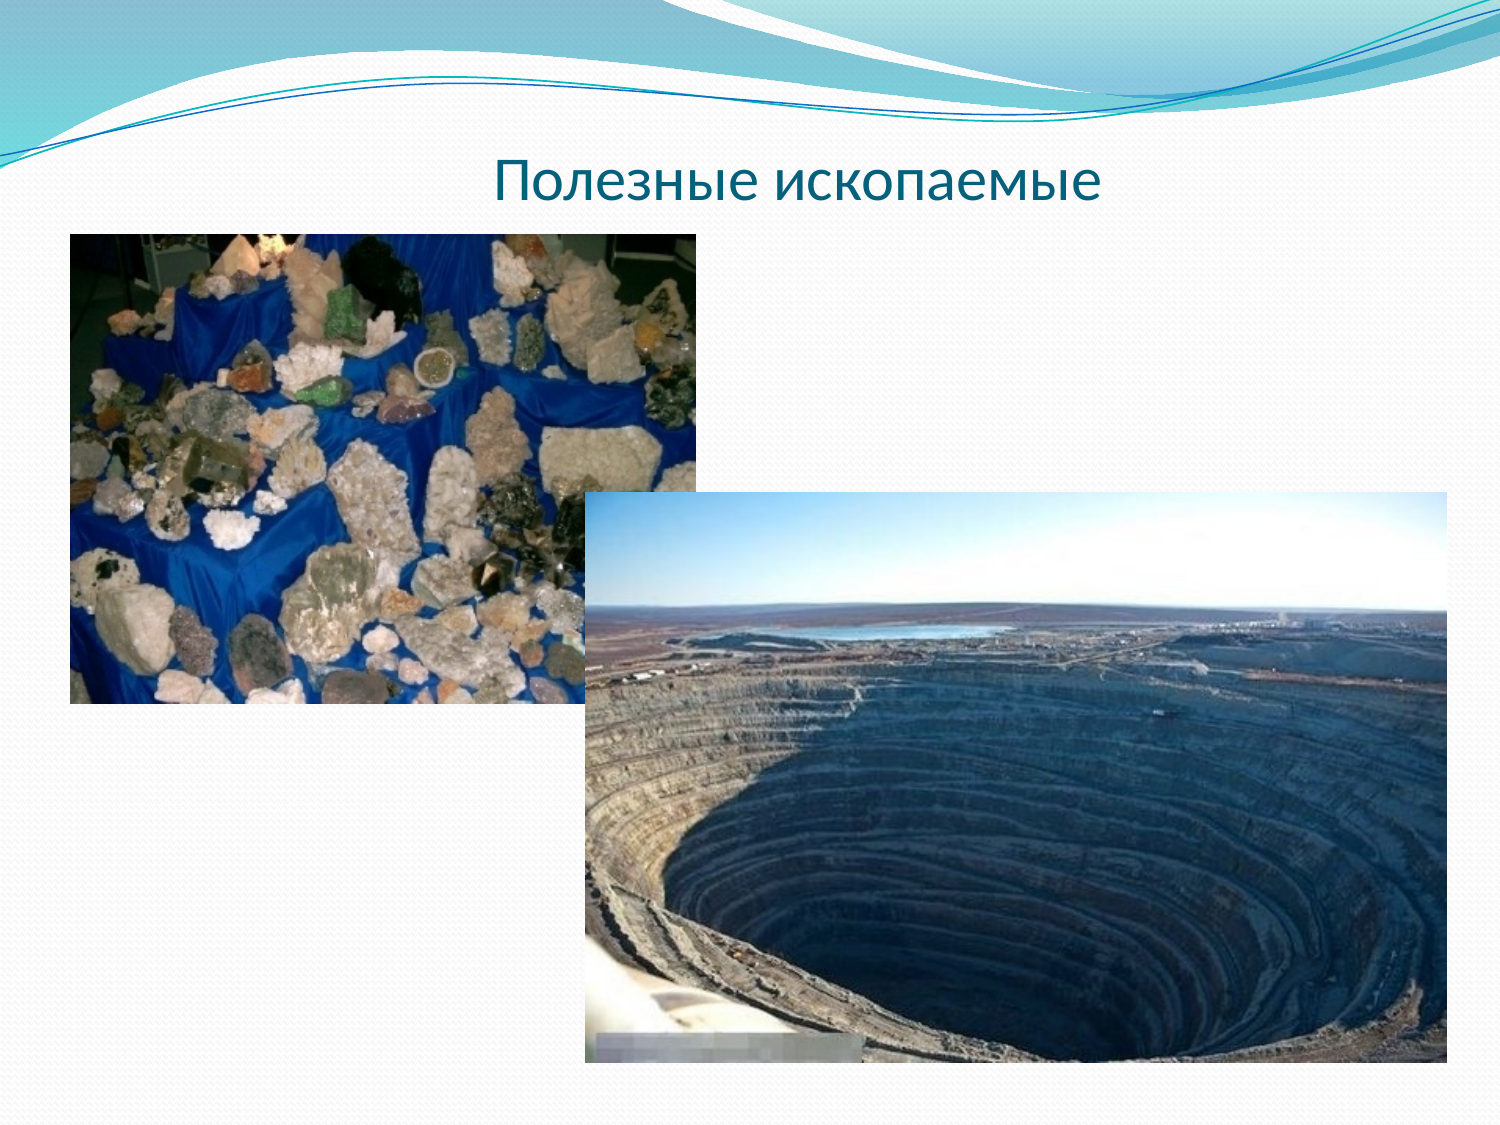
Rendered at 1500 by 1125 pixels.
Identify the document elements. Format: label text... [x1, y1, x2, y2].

title Полезные ископаемые [0, 128, 1500, 213]
picture [70, 234, 1447, 1064]
